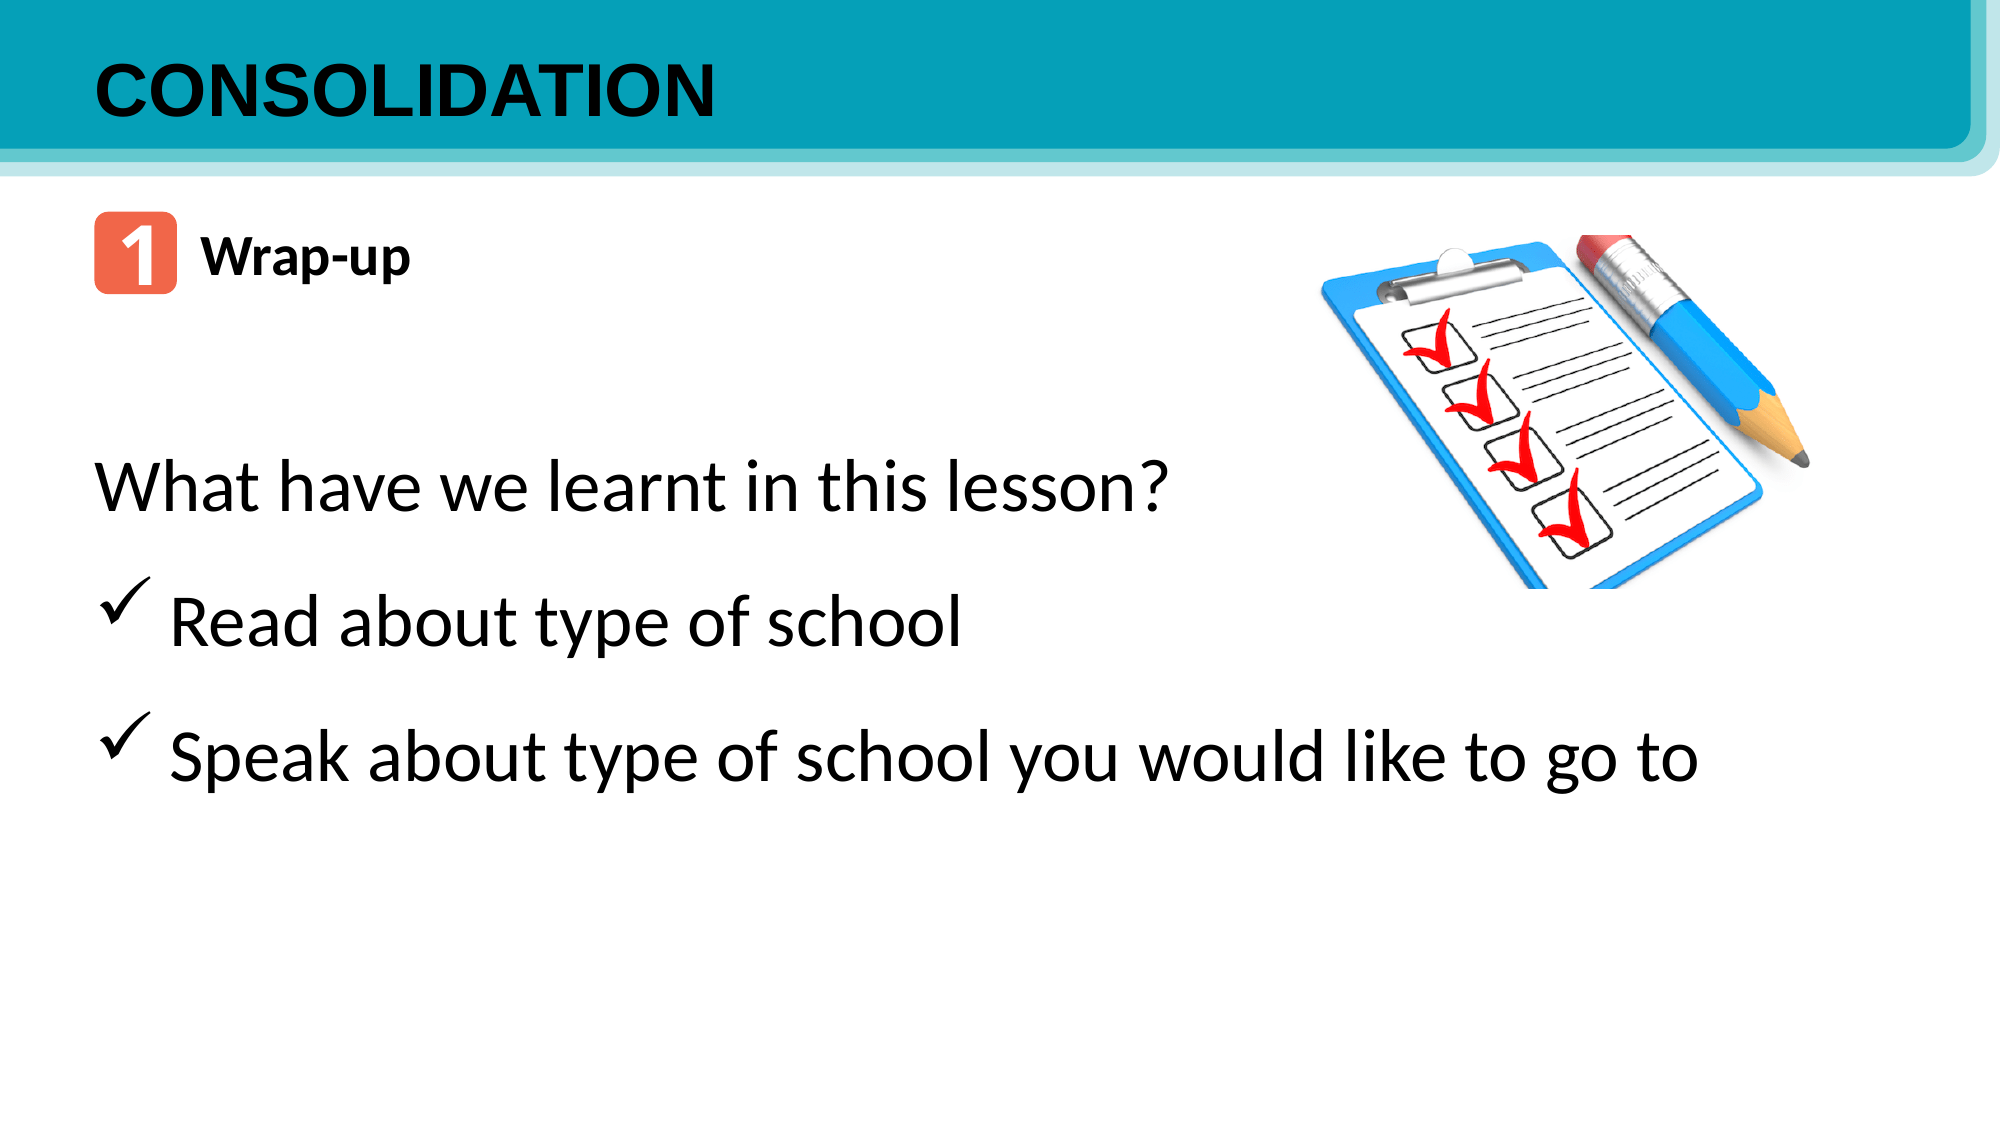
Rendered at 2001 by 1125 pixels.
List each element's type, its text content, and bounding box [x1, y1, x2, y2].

text_box 1 [103, 194, 169, 310]
text_box Wrap-up [185, 210, 1960, 295]
text_box What have we learnt in this lesson? Read about type of school Speak about type of school you would like to go to [79, 384, 1958, 805]
text_box [93, 211, 103, 295]
text_box [169, 212, 178, 294]
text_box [0, 0, 2000, 177]
picture [1300, 235, 1827, 589]
